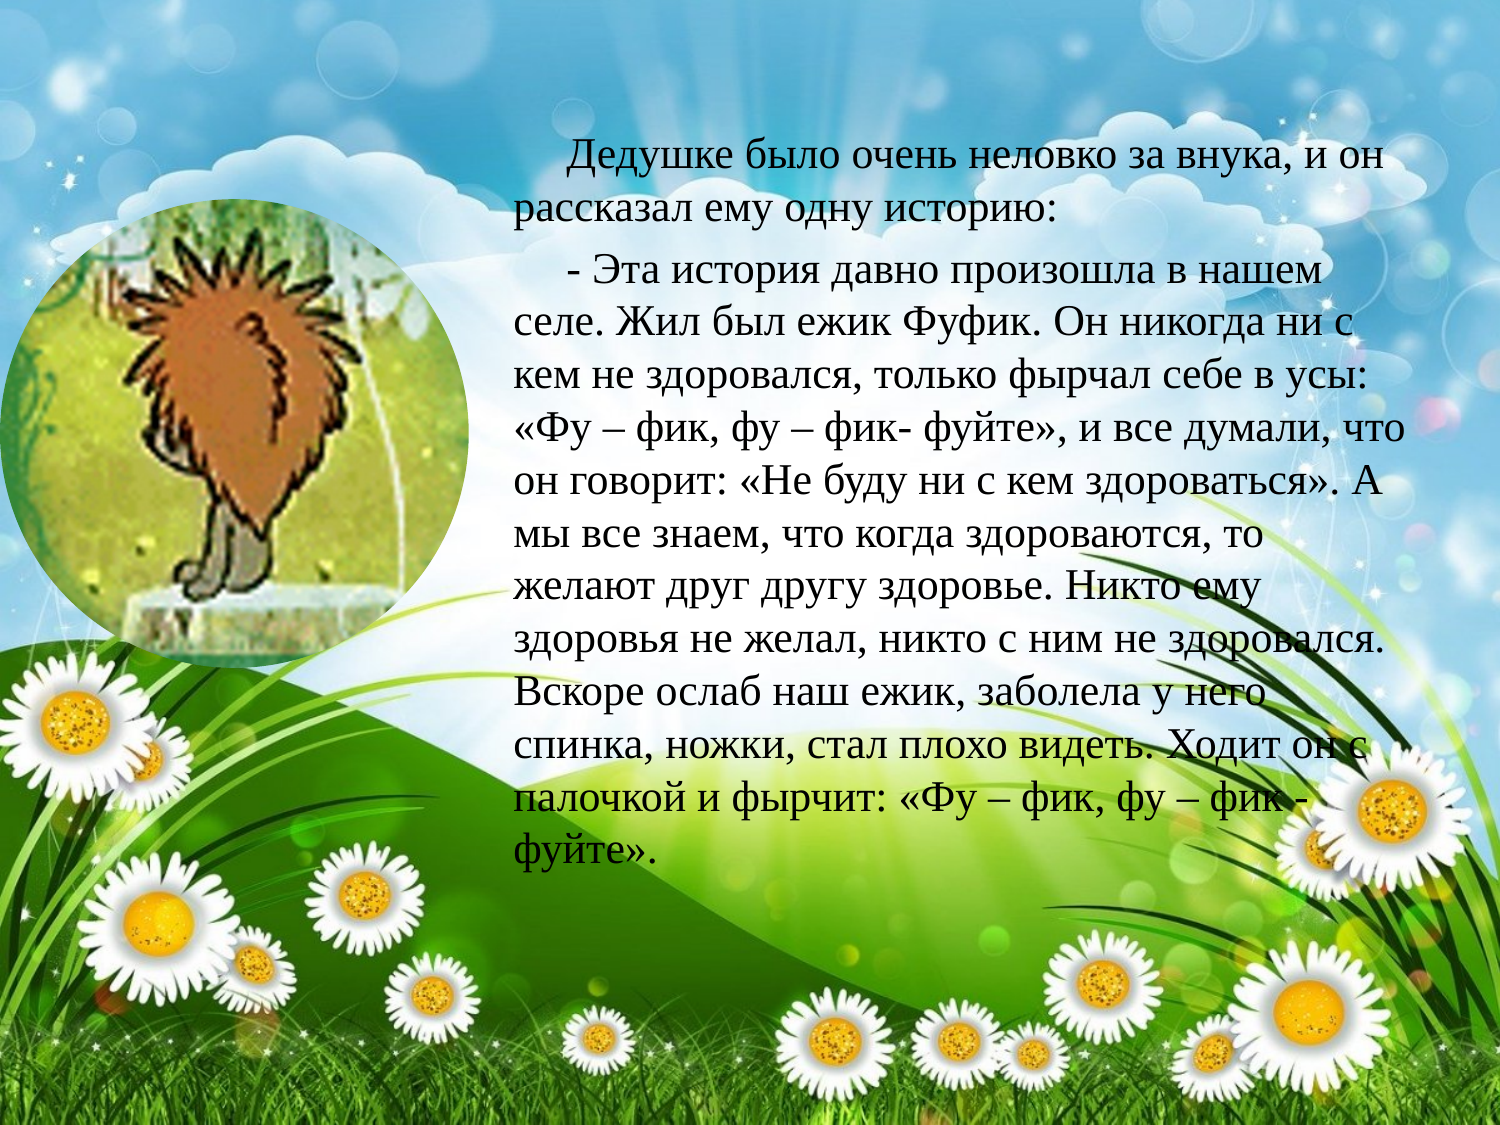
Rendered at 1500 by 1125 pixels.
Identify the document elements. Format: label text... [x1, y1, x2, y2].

picture [0, 0, 1500, 1125]
list Дедушке было очень неловко за внука, и он рассказал ему одну историю: - Эта история давно произошла в нашем селе. Жил был ежик Фуфик. Он никогда ни с кем не здоровался, только фырчал себе в усы: «Фу – фик, фу – фик- фуйте», и все думали, что он говорит: «Не буду ни с кем здороваться». А мы все знаем, что когда здороваются, то желают друг другу здоровье. Никто ему здоровья не желал, никто с ним не здоровался. Вскоре ослаб наш ежик, заболела у него спинка, ножки, стал плохо видеть. Ходит он с палочкой и фырчит: «Фу – фик, фу – фик - фуйте». [445, 117, 1425, 891]
